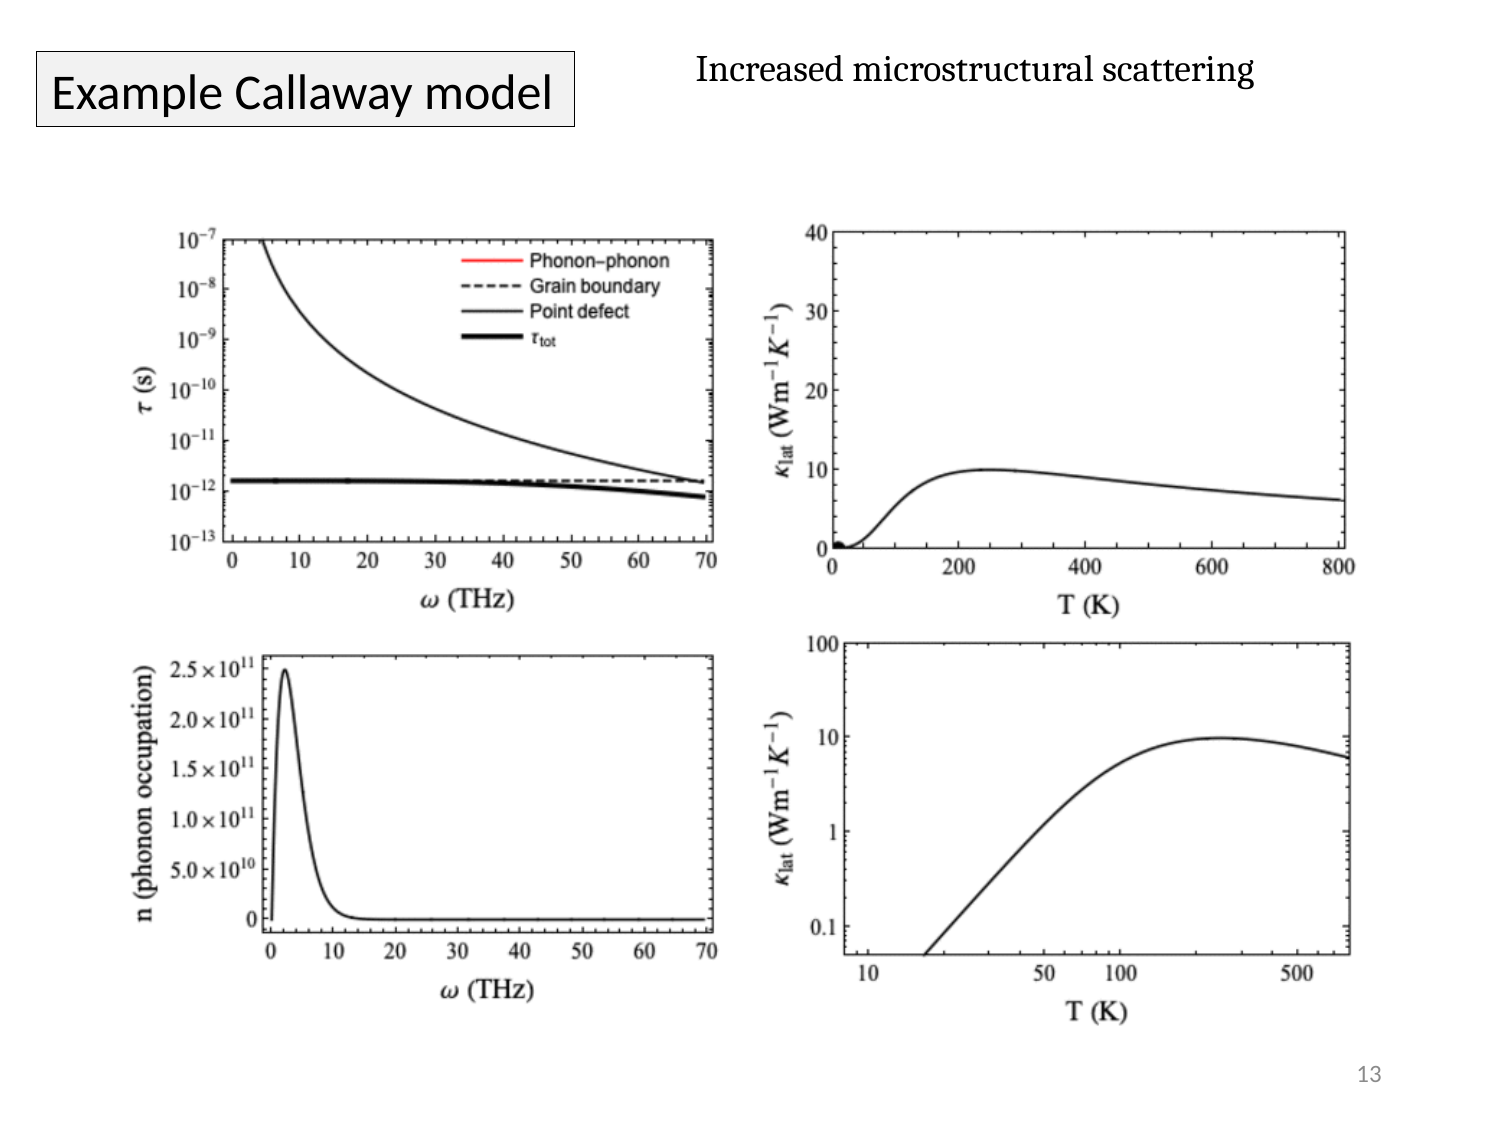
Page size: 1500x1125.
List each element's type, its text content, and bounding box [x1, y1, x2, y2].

text_box Example Callaway model [36, 51, 575, 127]
slide_number 13 [1059, 1042, 1397, 1103]
picture [126, 217, 1357, 1030]
